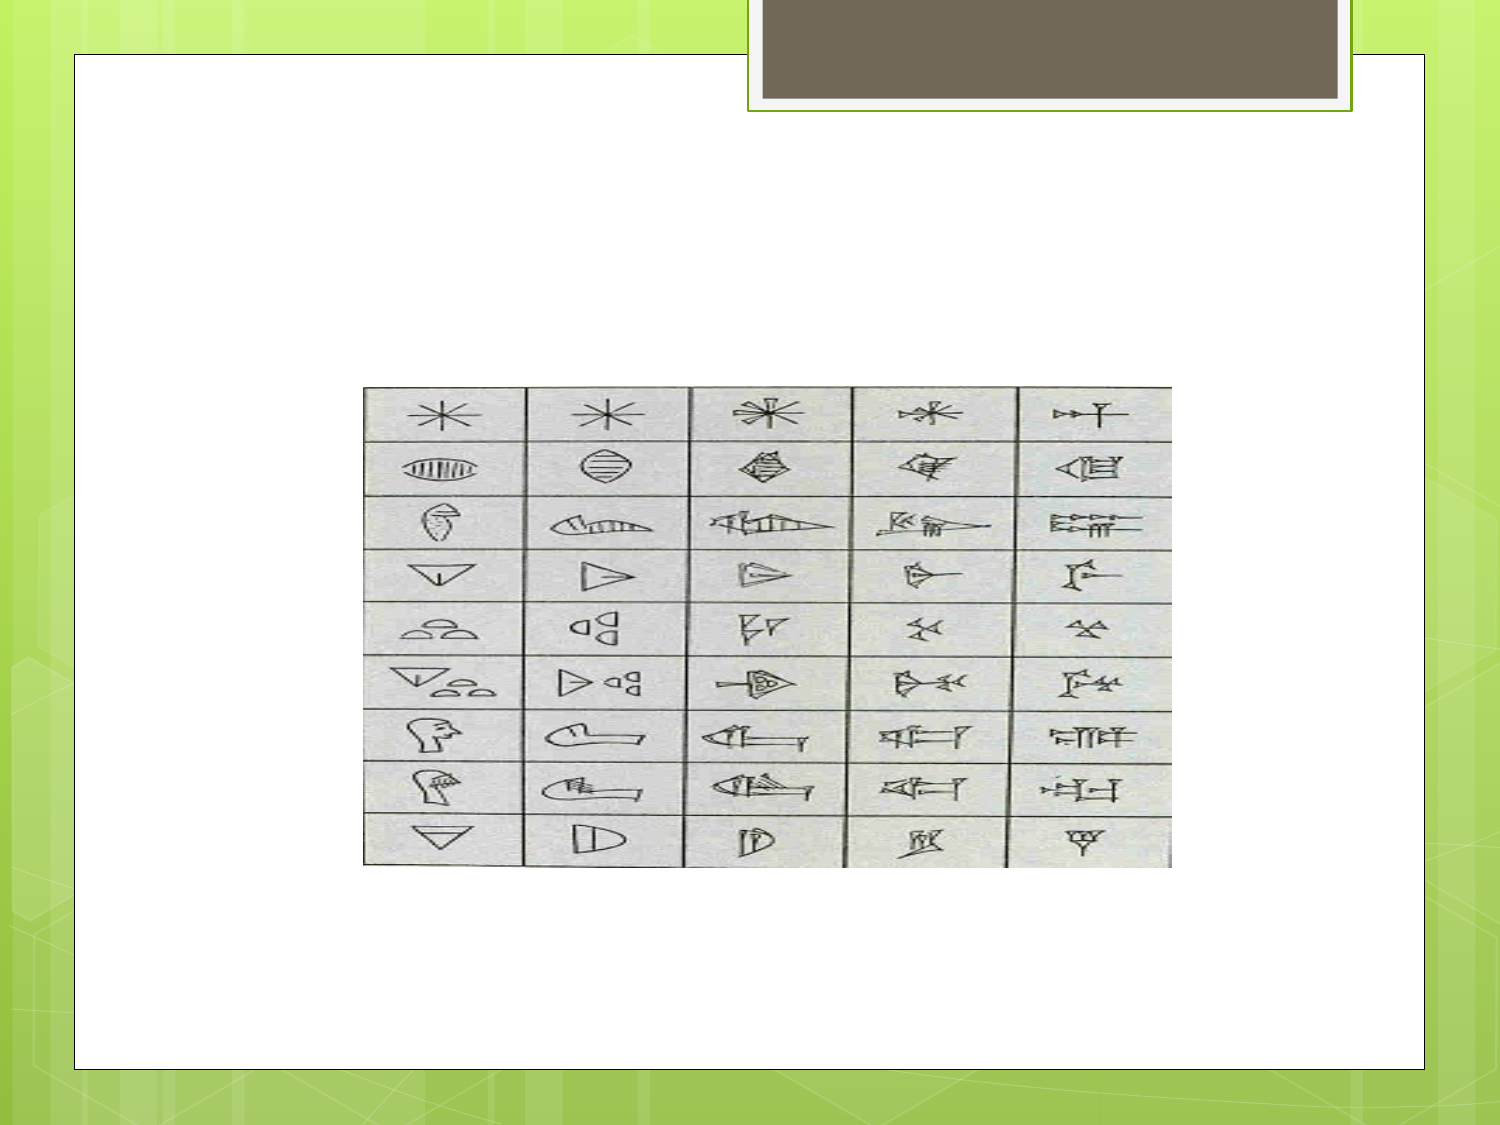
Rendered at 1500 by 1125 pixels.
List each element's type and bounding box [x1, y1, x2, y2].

list [362, 386, 1173, 869]
